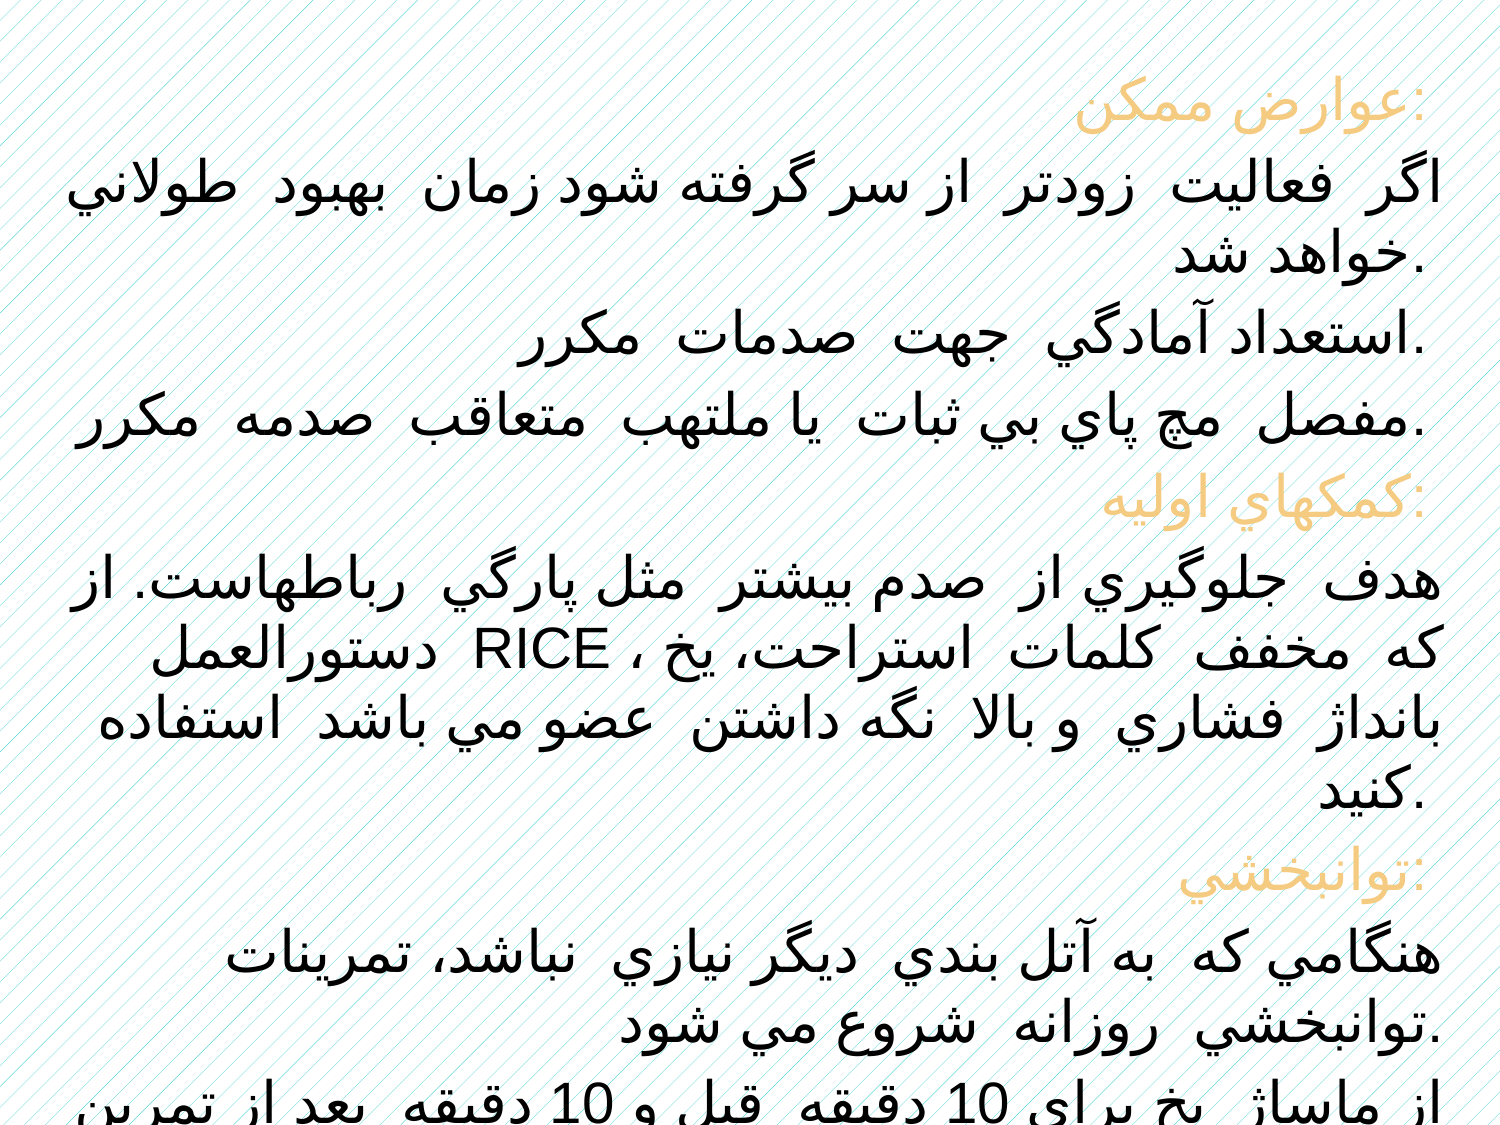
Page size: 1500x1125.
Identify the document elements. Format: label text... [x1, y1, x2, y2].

list عوارض ممکن: اگر فعاليت زودتر از سر گرفته شود زمان بهبود طولاني خواهد شد. استعداد آمادگي جهت صدمات مکرر. مفصل مچ پاي بي ثبات يا ملتهب متعاقب صدمه مکرر. کمکهاي اوليه: هدف جلوگيري از صدم بيشتر مثل پارگي رباطهاست. از دستورالعمل RICE که مخفف کلمات استراحت، يخ ، بانداژ فشاري و بالا نگه داشتن عضو مي باشد استفاده کنيد. توانبخشي: هنگامي که به آتل بندي ديگر نيازي نباشد، تمرينات توانبخشي روزانه شروع مي شود. از ماساژ يخ براي 10 دقيقه قبل و 10 دقيقه بعد از تمرين استفاده کنيد. [0, 54, 1459, 1083]
